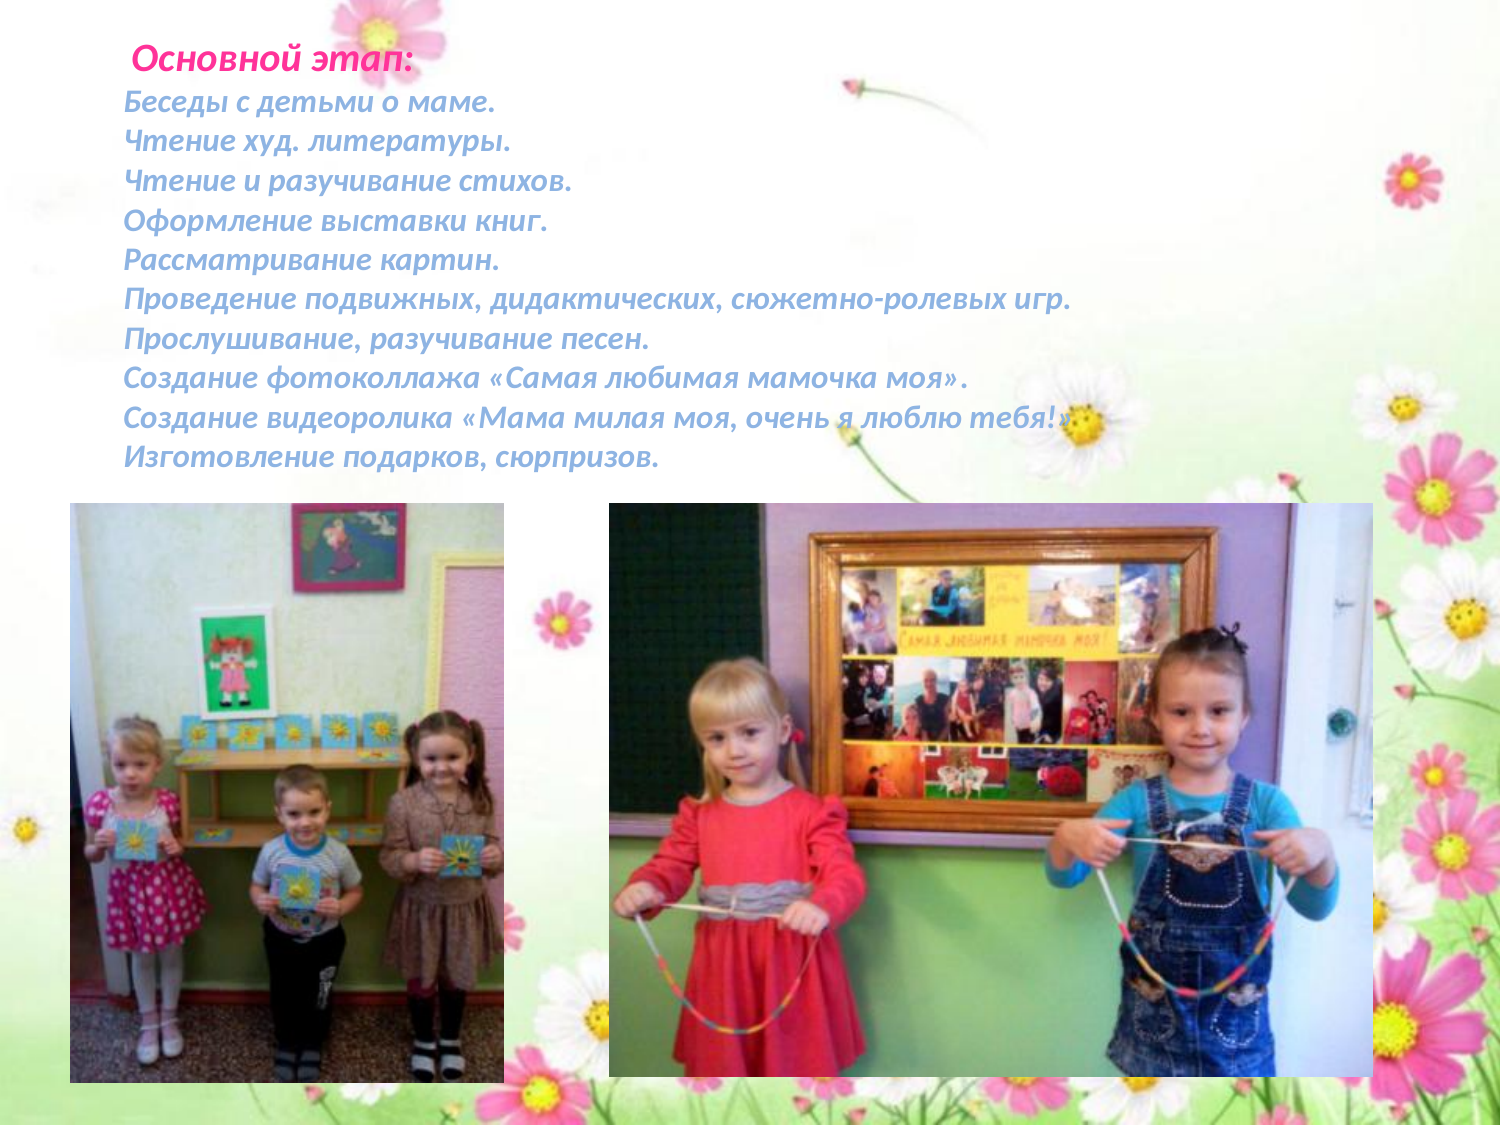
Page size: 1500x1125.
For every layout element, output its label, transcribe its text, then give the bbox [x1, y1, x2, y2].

picture [0, 0, 1500, 1125]
title Основной этап: Беседы с детьми о маме. Чтение худ. литературы. Чтение и разучивание стихов. Оформление выставки книг. Рассматривание картин. Проведение подвижных, дидактических, сюжетно-ролевых игр. Прослушивание, разучивание песен. Создание фотоколлажа «Самая любимая мамочка моя». Создание видеоролика «Мама милая моя, очень я люблю тебя!» Изготовление подарков, сюрпризов. [35, 23, 1386, 483]
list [609, 503, 1373, 1077]
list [70, 503, 505, 1083]
